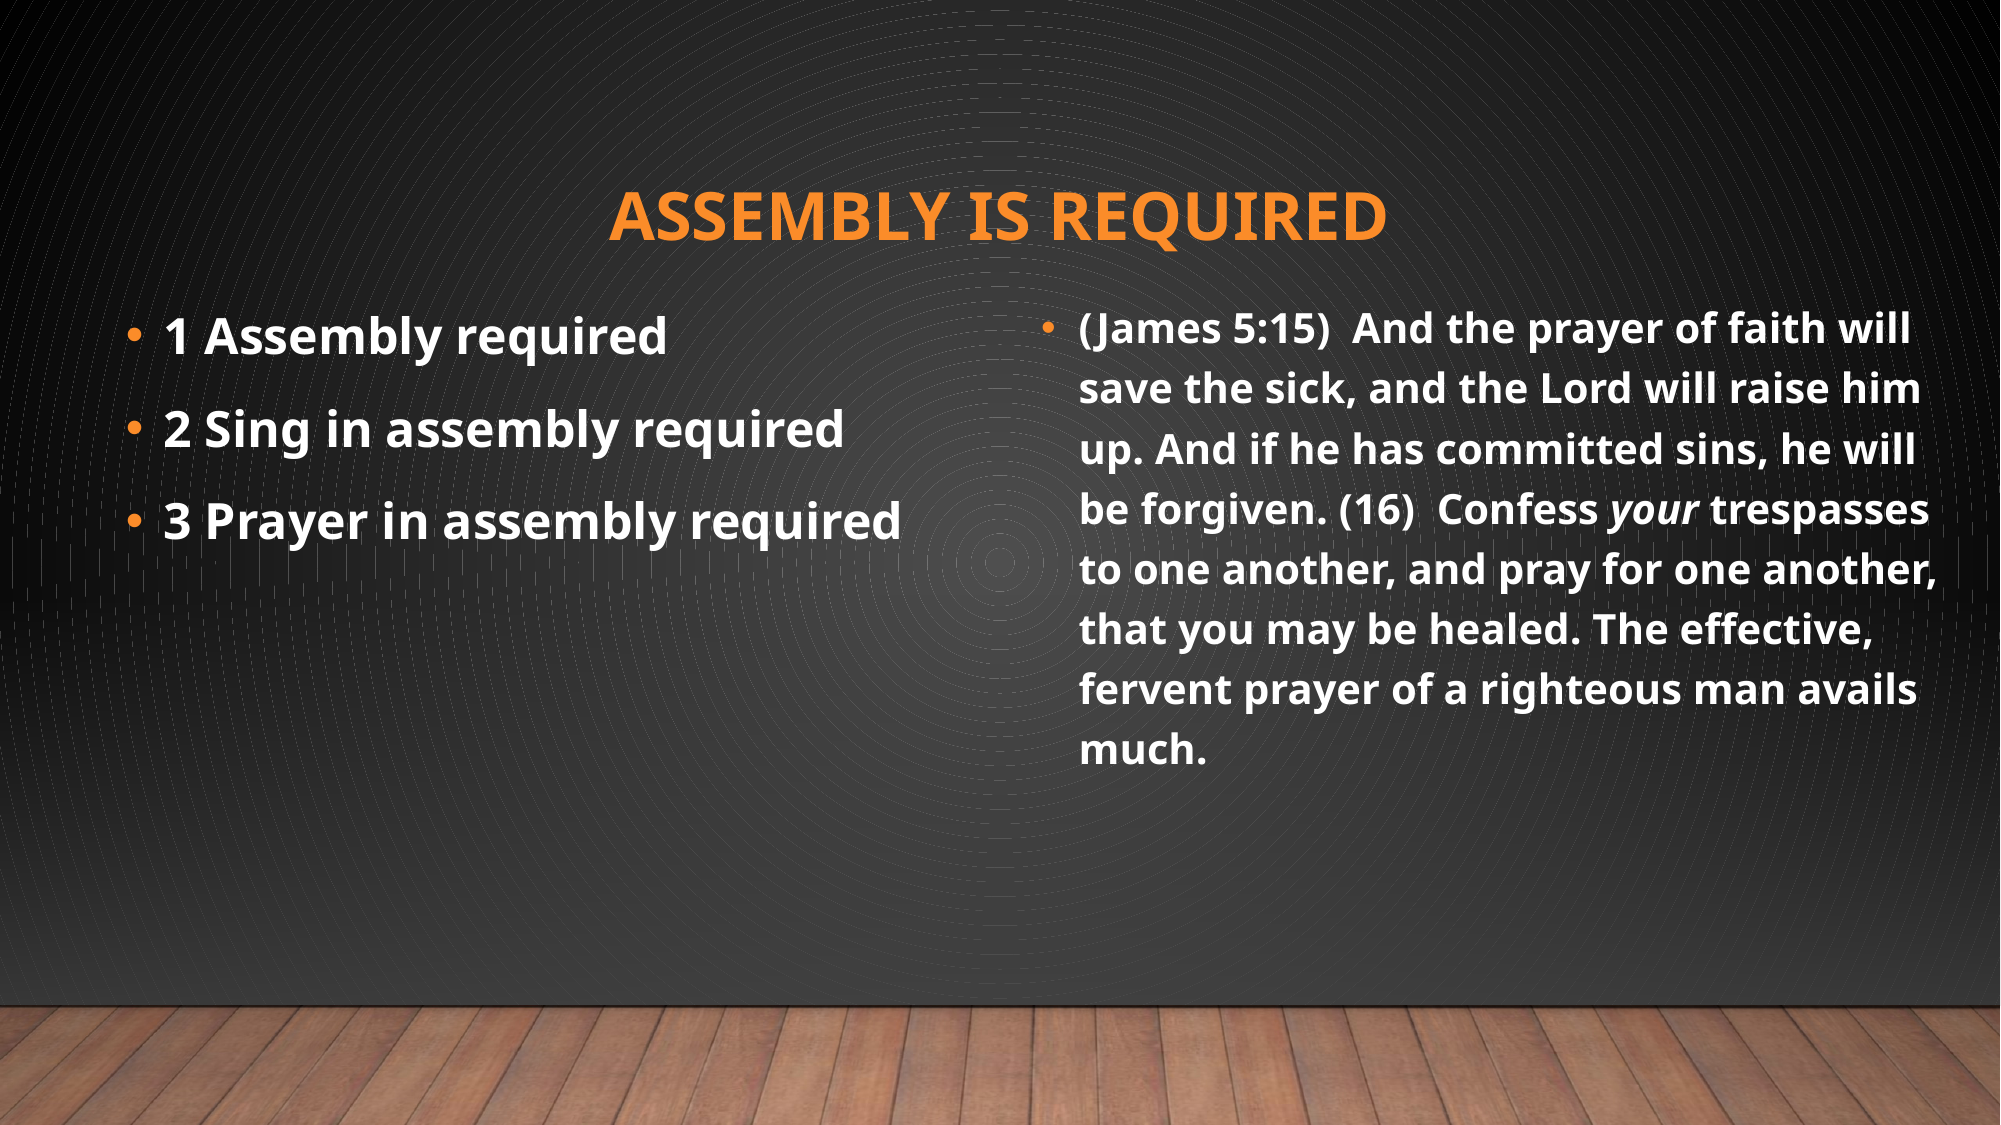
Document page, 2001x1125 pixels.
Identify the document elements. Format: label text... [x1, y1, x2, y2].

title Assembly is required [237, 132, 1763, 306]
list 1 Assembly required 2 Sing in assembly required 3 Prayer in assembly required [110, 284, 974, 946]
list (James 5:15) And the prayer of faith will save the sick, and the Lord will raise him up. And if he has committed sins, he will be forgiven. (16) Confess your trespasses to one another, and pray for one another, that you may be healed. The effective, fervent prayer of a righteous man avails much. [1025, 284, 1957, 961]
picture [0, 1005, 2000, 1125]
